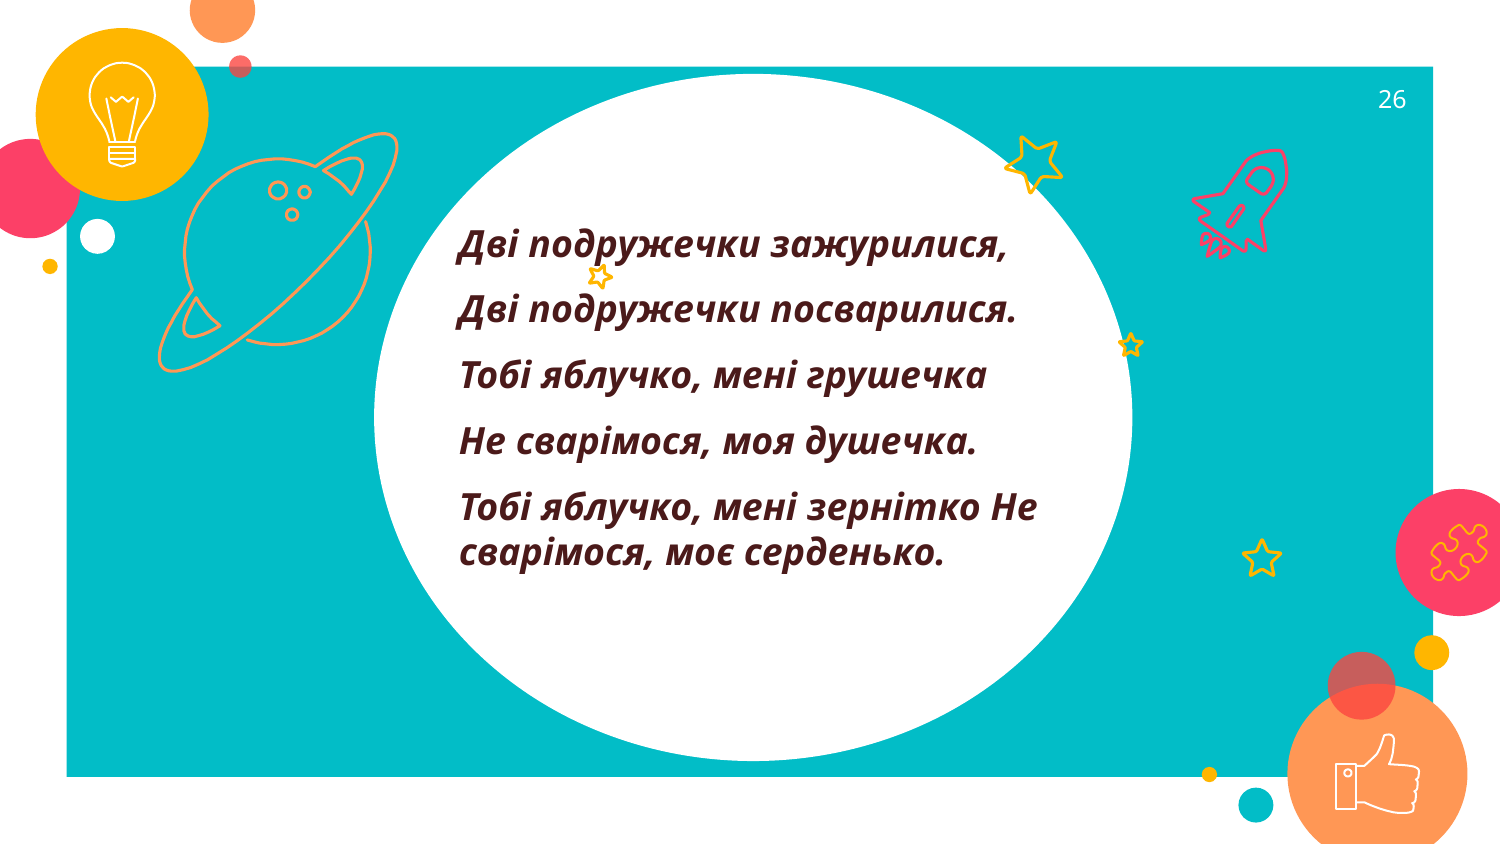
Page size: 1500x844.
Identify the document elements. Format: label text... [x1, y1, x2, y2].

text_box [456, 73, 1051, 204]
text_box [1194, 155, 1293, 255]
slide_number 26 [1331, 68, 1422, 134]
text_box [159, 133, 398, 372]
text_box Дві подружечки зажурилися, Дві подружечки посварилися. Тобі яблучко, мені грушечка Не сварімося, моя душечка. Тобі яблучко, мені зернітко Не сварімося, моє серденько. [443, 204, 1120, 299]
text_box [374, 220, 1133, 762]
